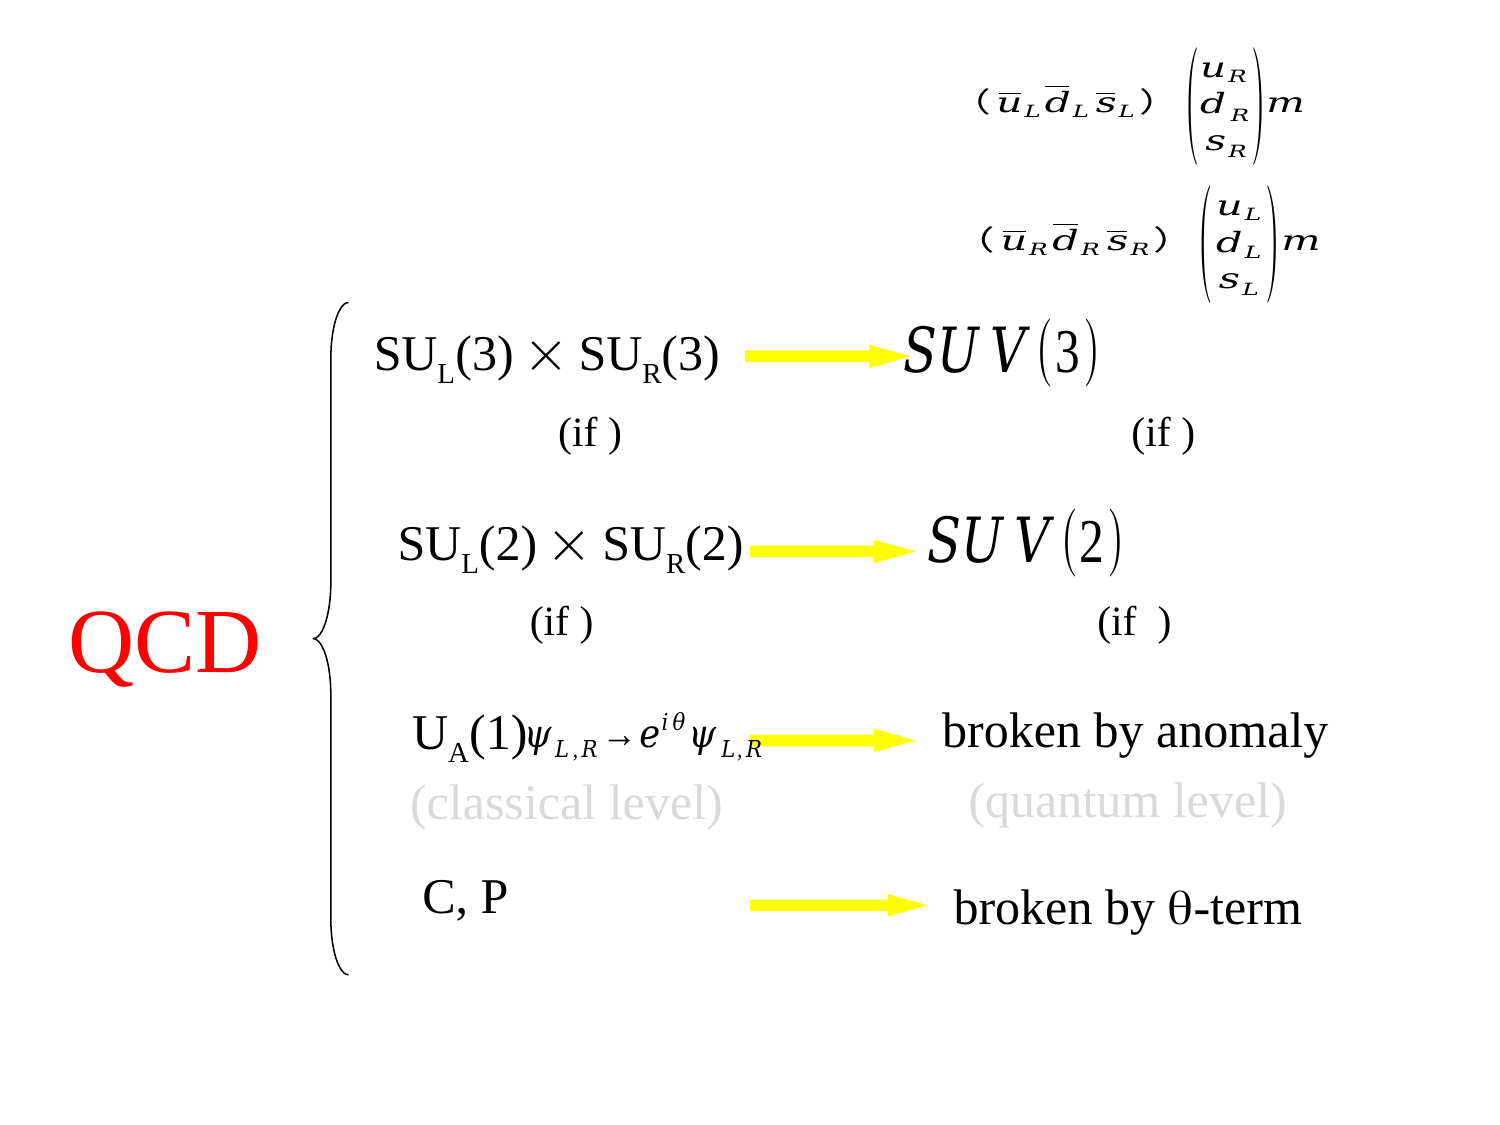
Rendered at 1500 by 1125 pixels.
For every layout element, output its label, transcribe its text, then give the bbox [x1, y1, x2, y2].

text_box (quantum level) [953, 760, 1303, 836]
text_box [313, 302, 349, 975]
text_box [745, 344, 911, 369]
text_box [750, 894, 928, 917]
text_box SUL(3)  SUR(3) [358, 313, 735, 397]
text_box [750, 728, 916, 753]
text_box C, P [407, 856, 524, 932]
text_box SUL(2)  SUR(2) [382, 503, 759, 587]
text_box broken by anomaly [927, 690, 1344, 766]
text_box broken by -term [938, 867, 1318, 943]
text_box [750, 539, 916, 564]
text_box QCD [53, 572, 277, 698]
text_box (classical level) [395, 762, 739, 837]
text_box UA(1) [397, 692, 543, 762]
